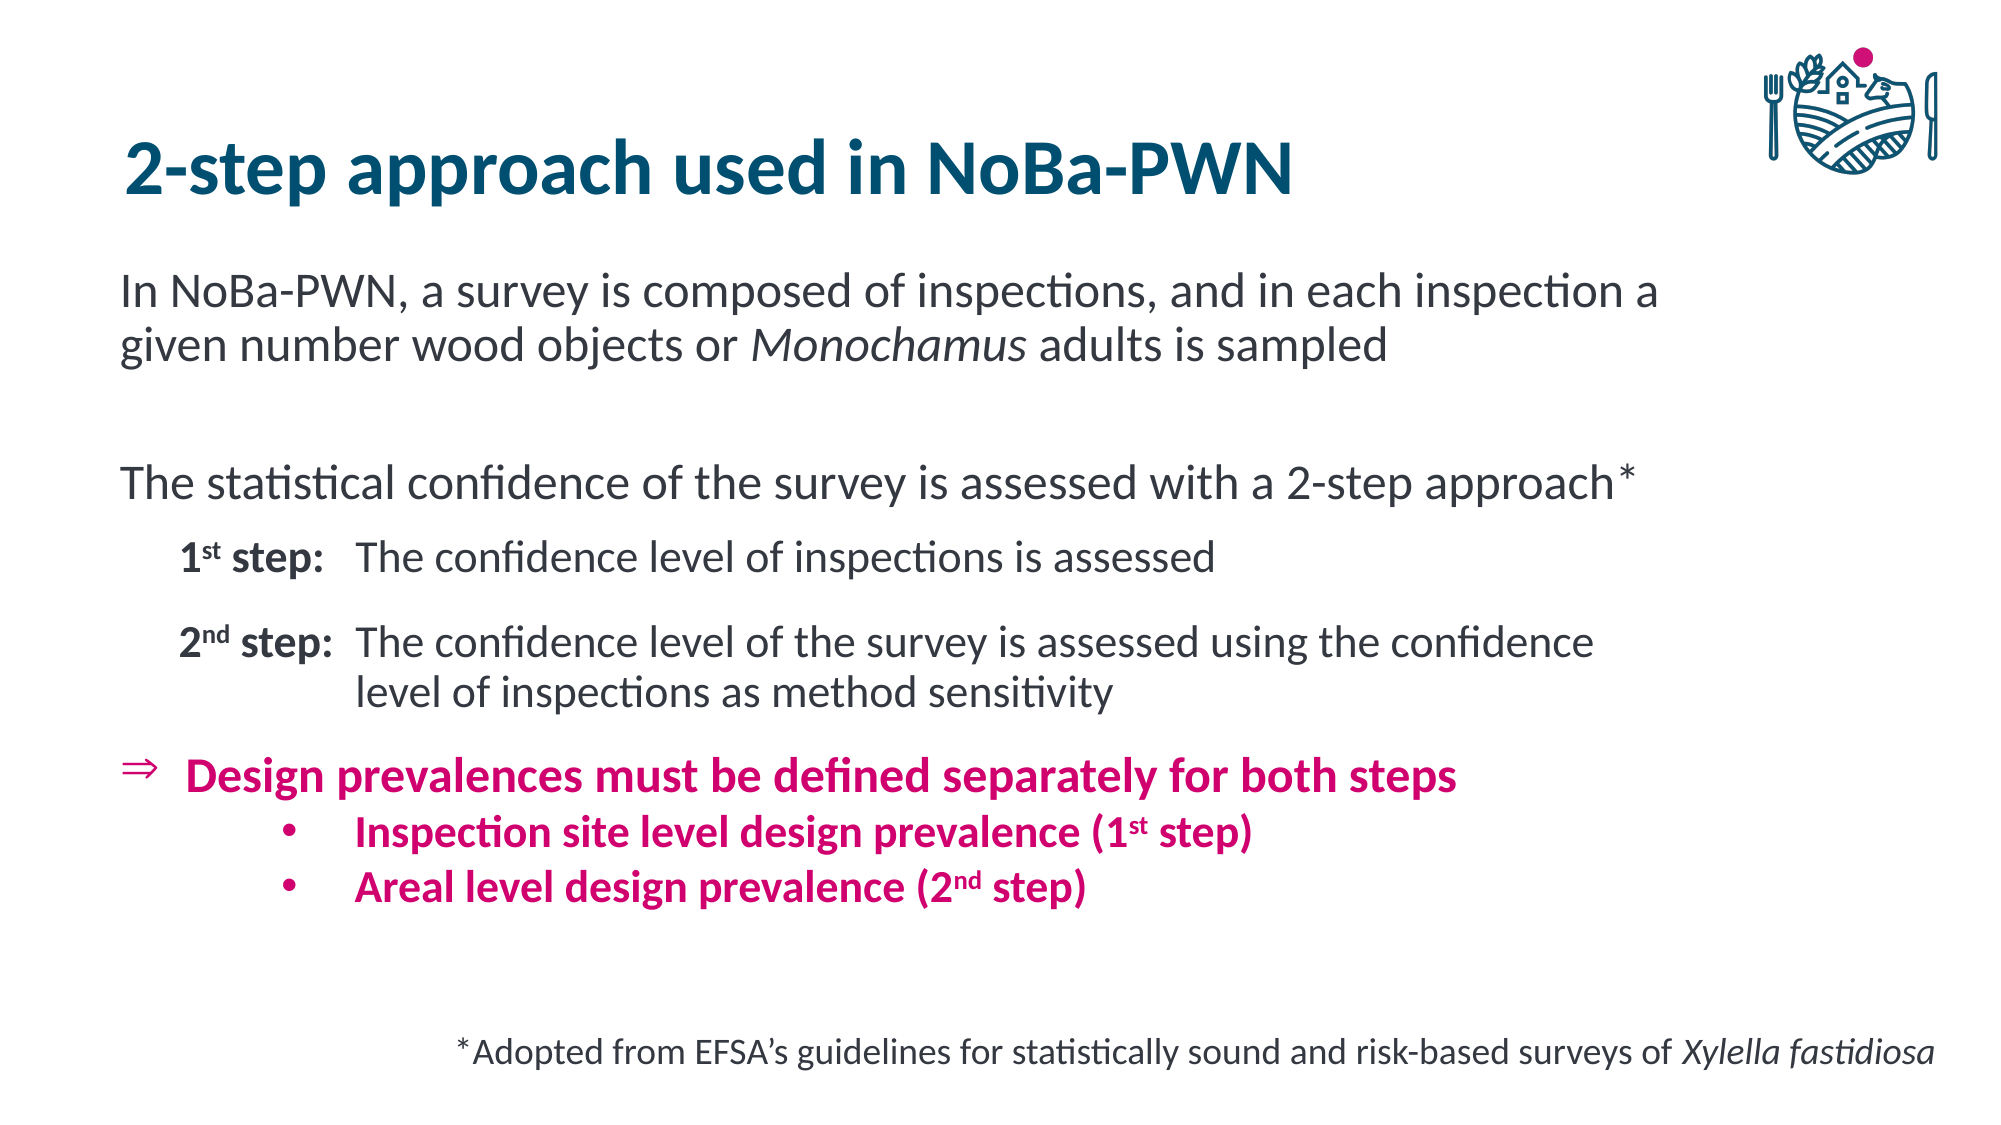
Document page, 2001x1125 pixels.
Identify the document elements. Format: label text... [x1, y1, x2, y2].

text_box *Adopted from EFSA’s guidelines for statistically sound and risk-based surveys of Xylella fastidiosa [439, 1019, 1968, 1080]
picture [1758, 32, 1945, 182]
title 2-step approach used in NoBa-PWN [109, 59, 1688, 257]
list In NoBa-PWN, a survey is composed of inspections, and in each inspection a given number wood objects or Monochamus adults is sampled The statistical confidence of the survey is assessed with a 2-step approach* 1st step: The confidence level of inspections is assessed 2nd step: The confidence level of the survey is assessed using the confidence level of inspections as method sensitivity Design prevalences must be defined separately for both steps Inspection site level design prevalence (1st step) Areal level design prevalence (2nd step) [105, 257, 1688, 1079]
